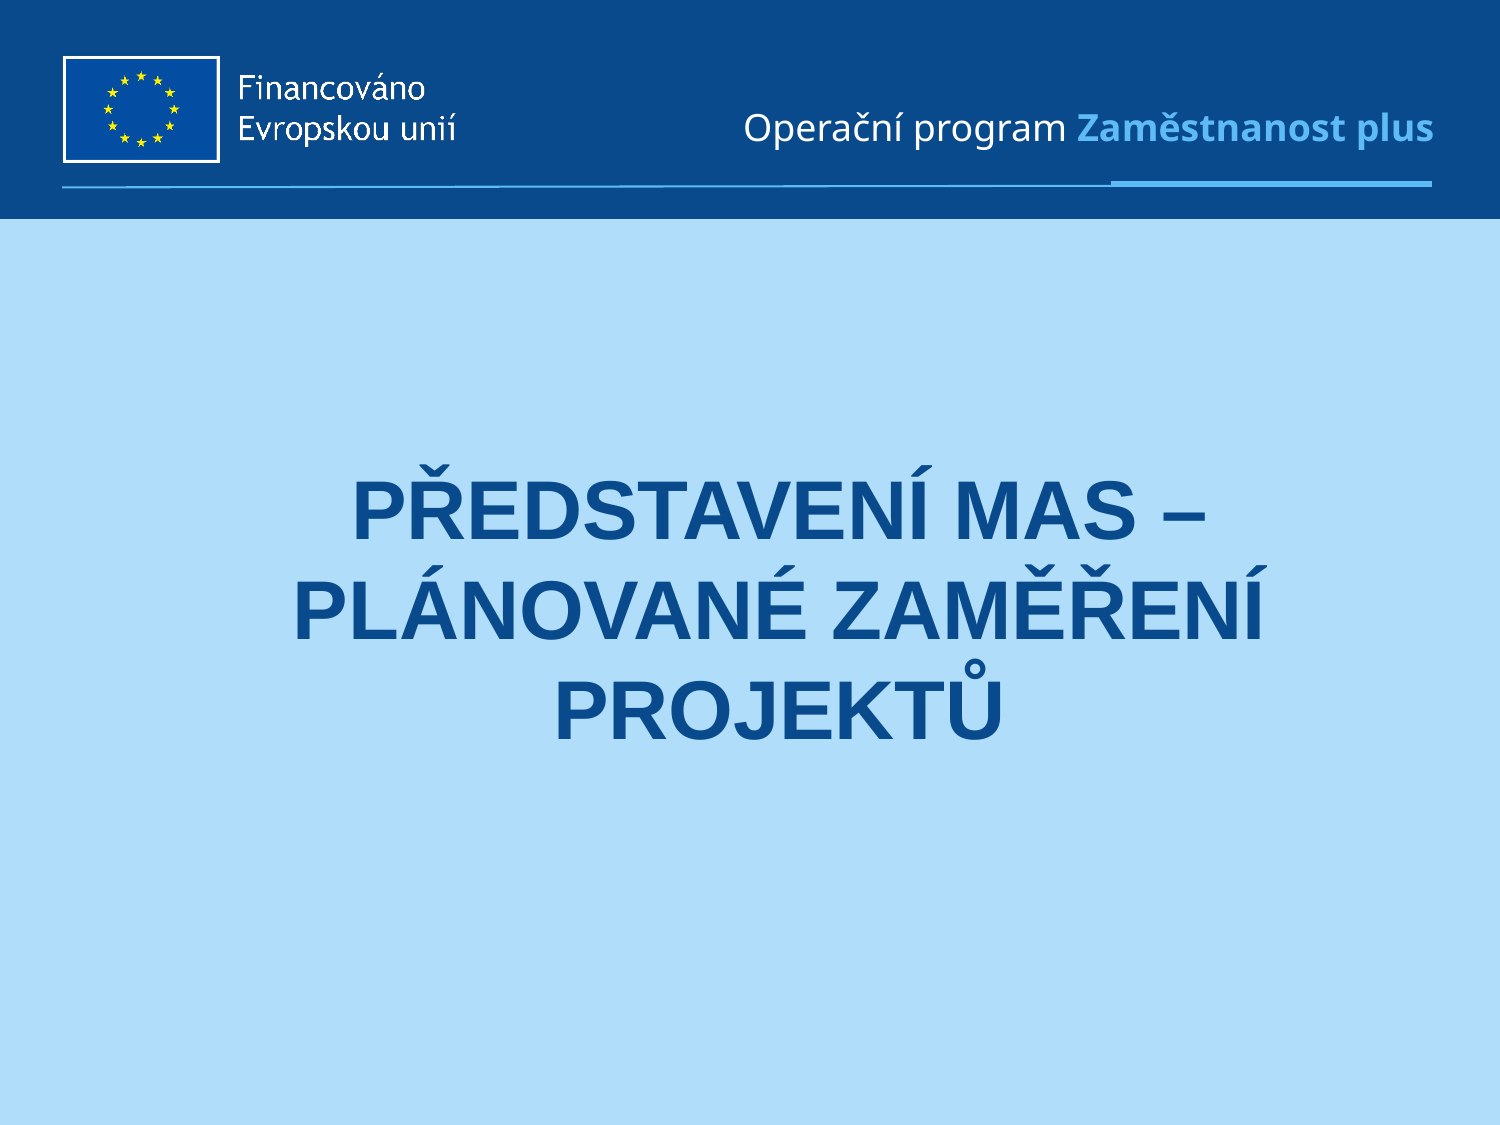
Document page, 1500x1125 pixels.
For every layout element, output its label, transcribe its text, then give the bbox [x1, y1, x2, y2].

title Představení MAS –plánované zaměření projektů [183, 456, 1376, 953]
picture [54, 42, 489, 173]
